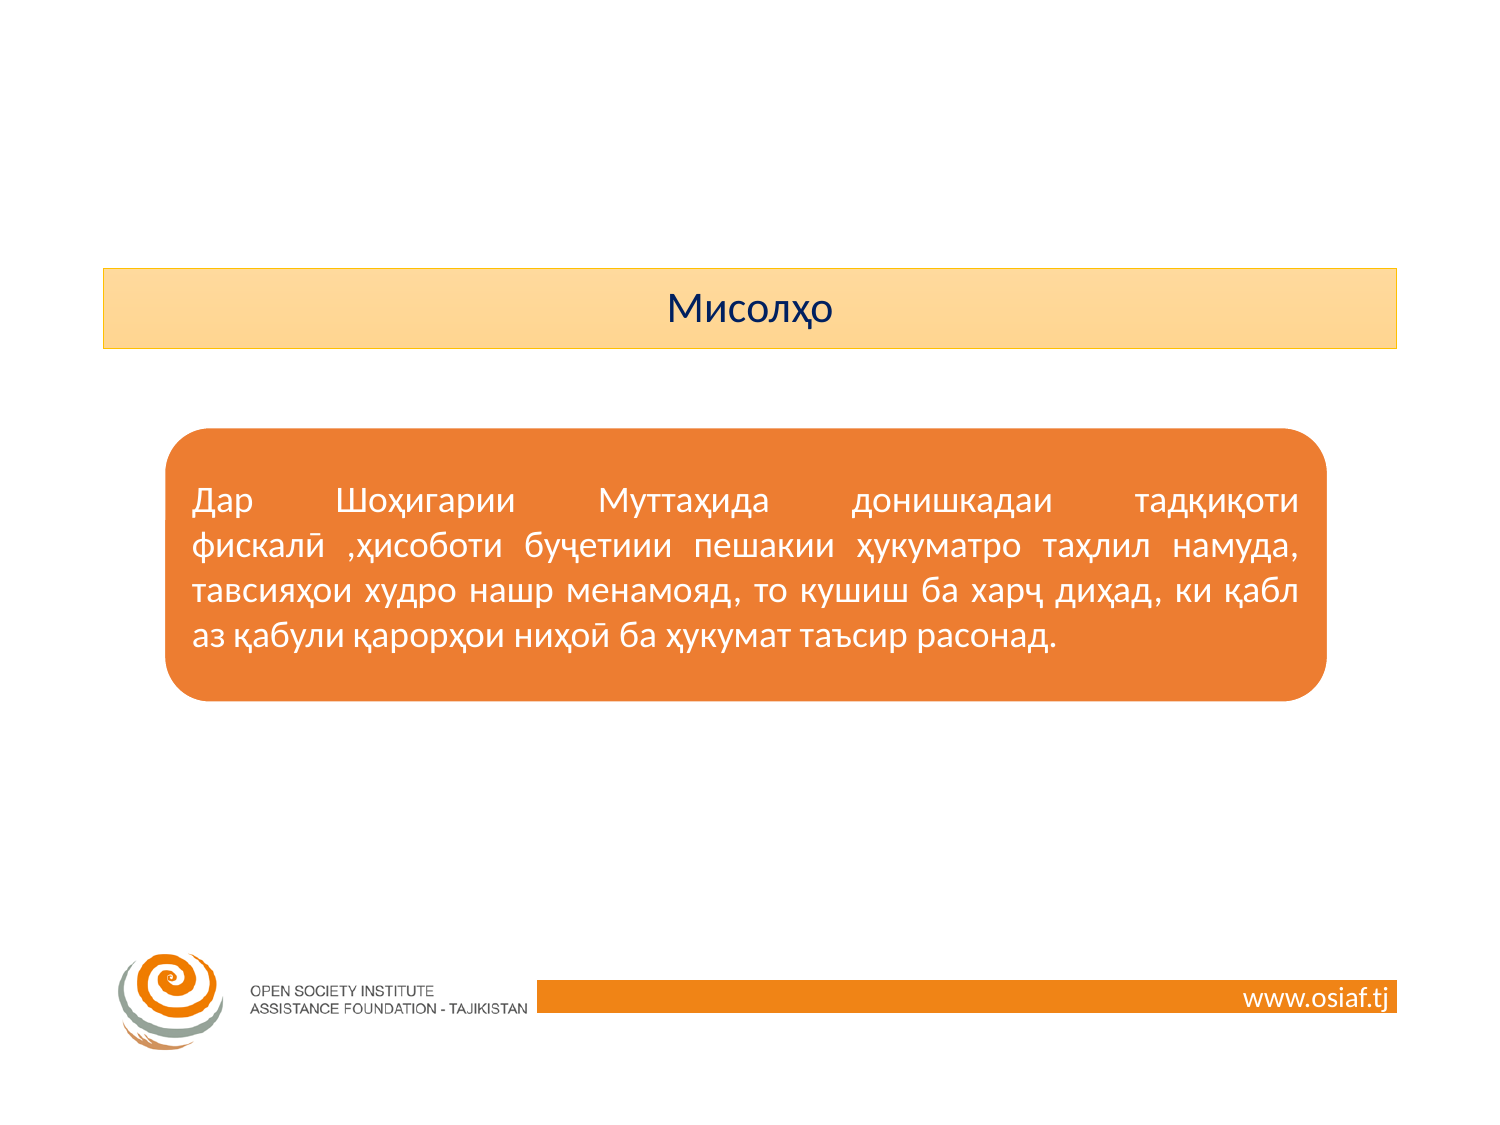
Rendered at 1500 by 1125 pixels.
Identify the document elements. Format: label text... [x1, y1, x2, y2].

picture [102, 933, 538, 1060]
title Мисолҳо [103, 268, 1397, 349]
text_box Дар Шоҳигарии Муттаҳида донишкадаи тадқиқоти фискалӣ ,ҳисоботи буҷетиии пешакии ҳукуматро таҳлил намуда, тавсияҳои худро нашр менамояд, то кушиш ба харҷ диҳад, ки қабл аз қабули қарорҳои ниҳоӣ ба ҳукумат таъсир расонад. [162, 425, 1330, 705]
